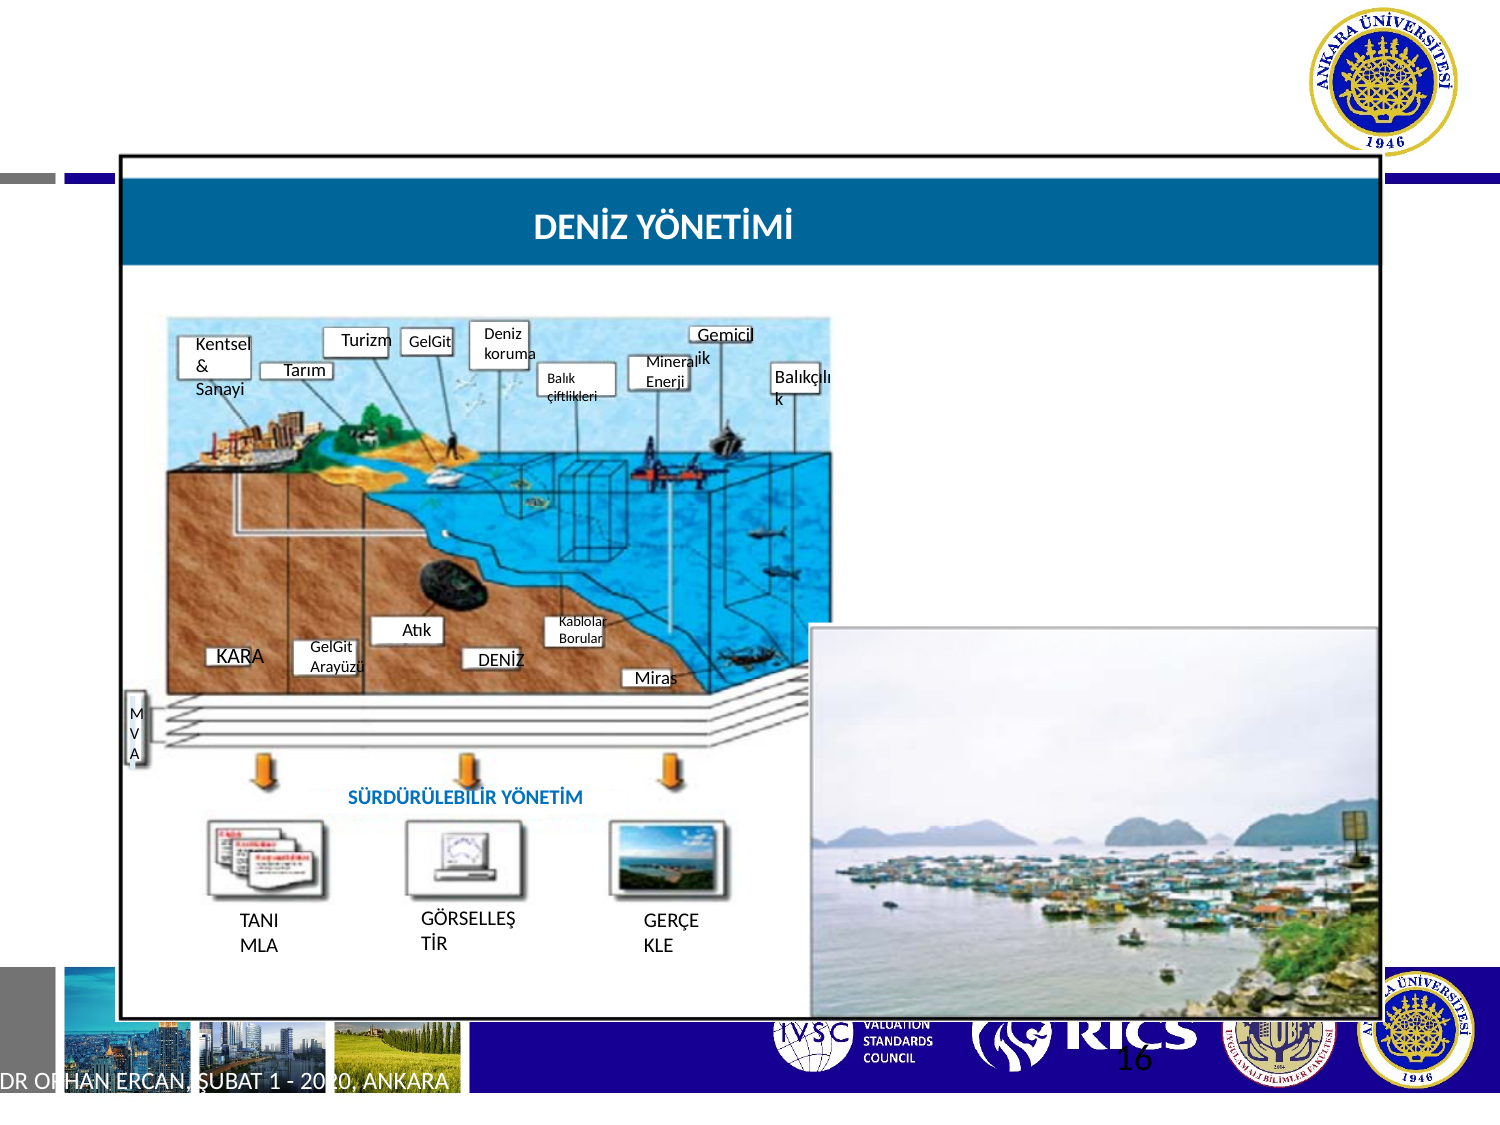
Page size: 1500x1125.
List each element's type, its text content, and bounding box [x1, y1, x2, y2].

picture [0, 0, 1500, 1125]
slide_number 16 [1100, 1025, 1413, 1100]
text_box Dr Orhan ERCAN, Şubat 1 - 2020, ANKARA [0, 1057, 524, 1102]
